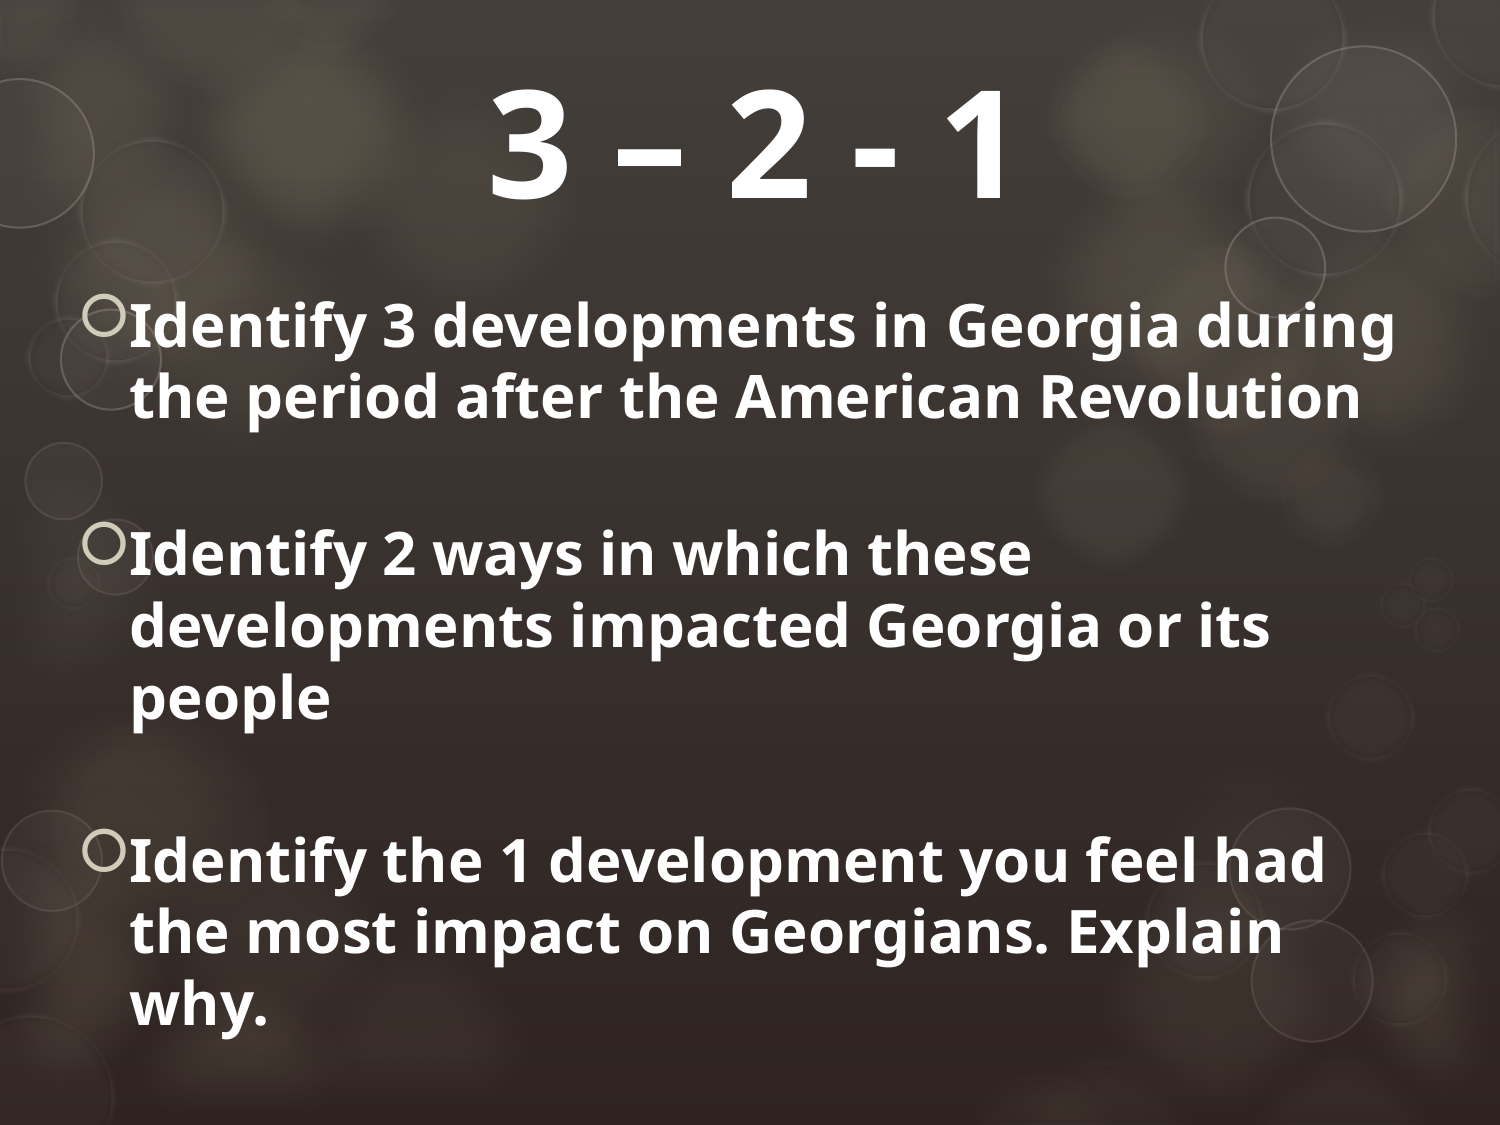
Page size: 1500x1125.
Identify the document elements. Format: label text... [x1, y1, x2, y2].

title 3 – 2 - 1 [50, 62, 1463, 215]
list Identify 3 developments in Georgia during the period after the American Revolution Identify 2 ways in which these developments impacted Georgia or its people Identify the 1 development you feel had the most impact on Georgians. Explain why. [62, 275, 1425, 1050]
